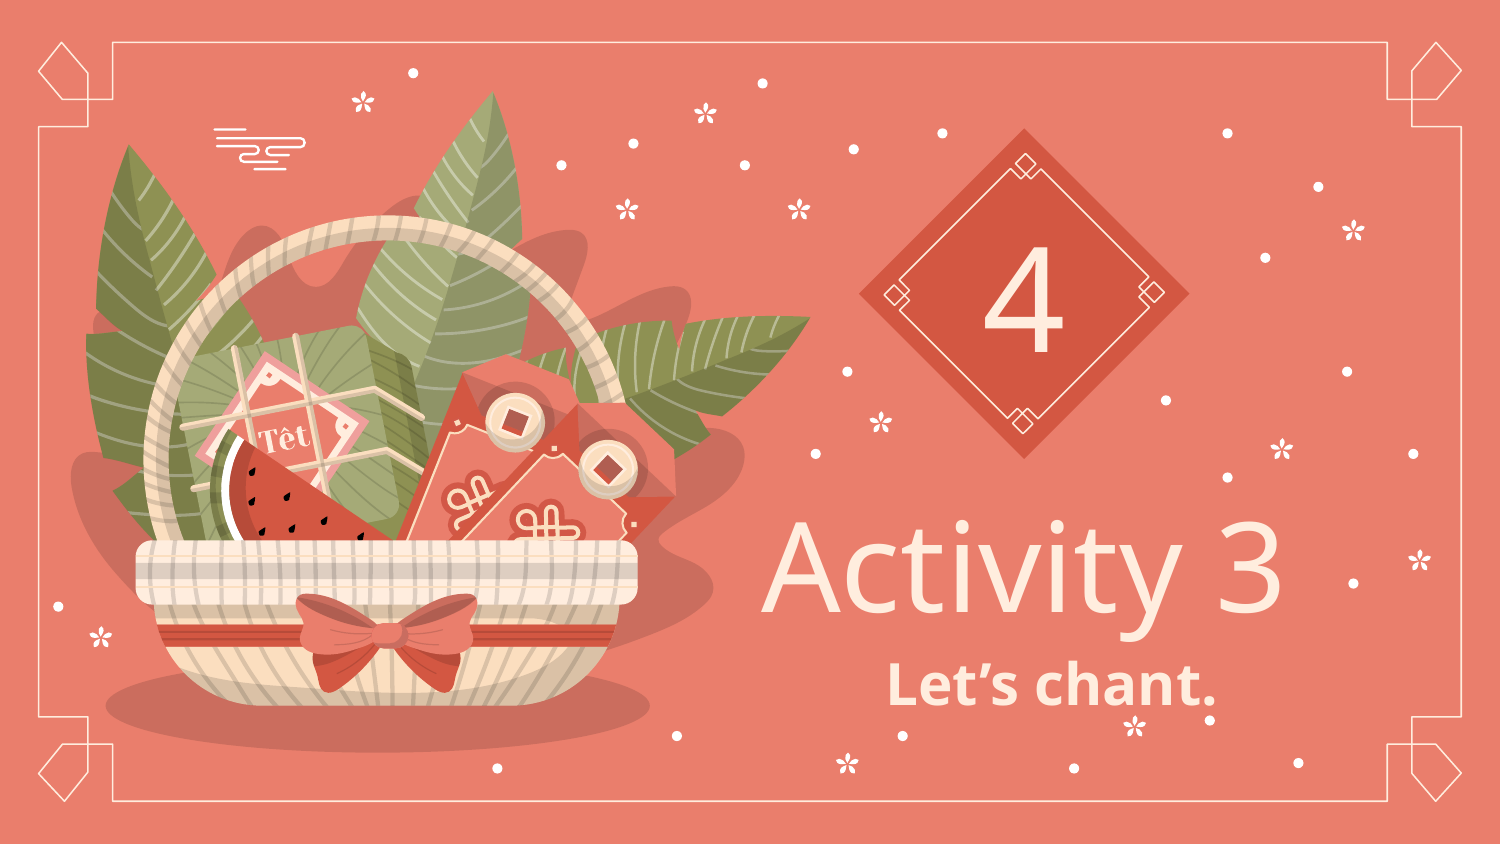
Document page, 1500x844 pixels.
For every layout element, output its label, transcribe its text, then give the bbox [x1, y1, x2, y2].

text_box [69, 90, 811, 753]
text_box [858, 127, 1190, 460]
title Activity 3 [816, 472, 1382, 631]
subtitle Let’s chant. [816, 631, 1410, 707]
